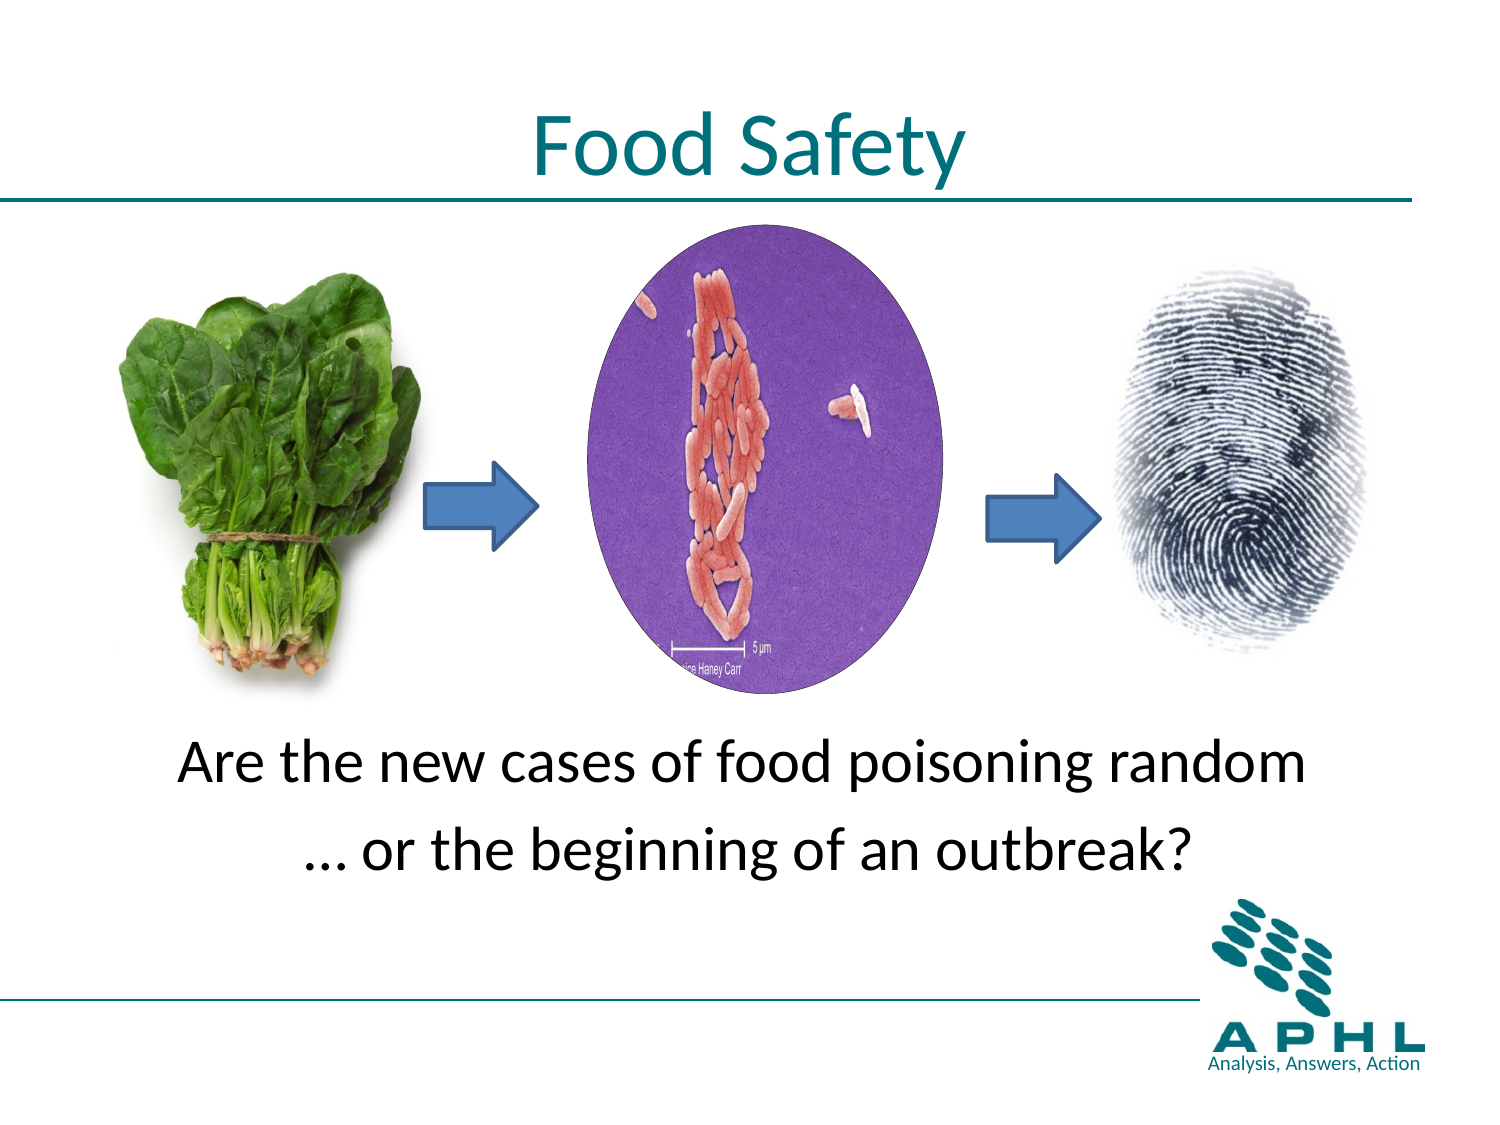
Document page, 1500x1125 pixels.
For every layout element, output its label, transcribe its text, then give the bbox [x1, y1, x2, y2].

text_box [457, 460, 540, 552]
text_box [985, 472, 1082, 565]
picture [587, 224, 944, 694]
picture [1087, 249, 1391, 675]
picture [87, 237, 454, 726]
picture [1212, 981, 1425, 1052]
title Food Safety [74, 44, 1426, 233]
list Are the new cases of food poisoning random … or the beginning of an outbreak? [74, 712, 1426, 981]
